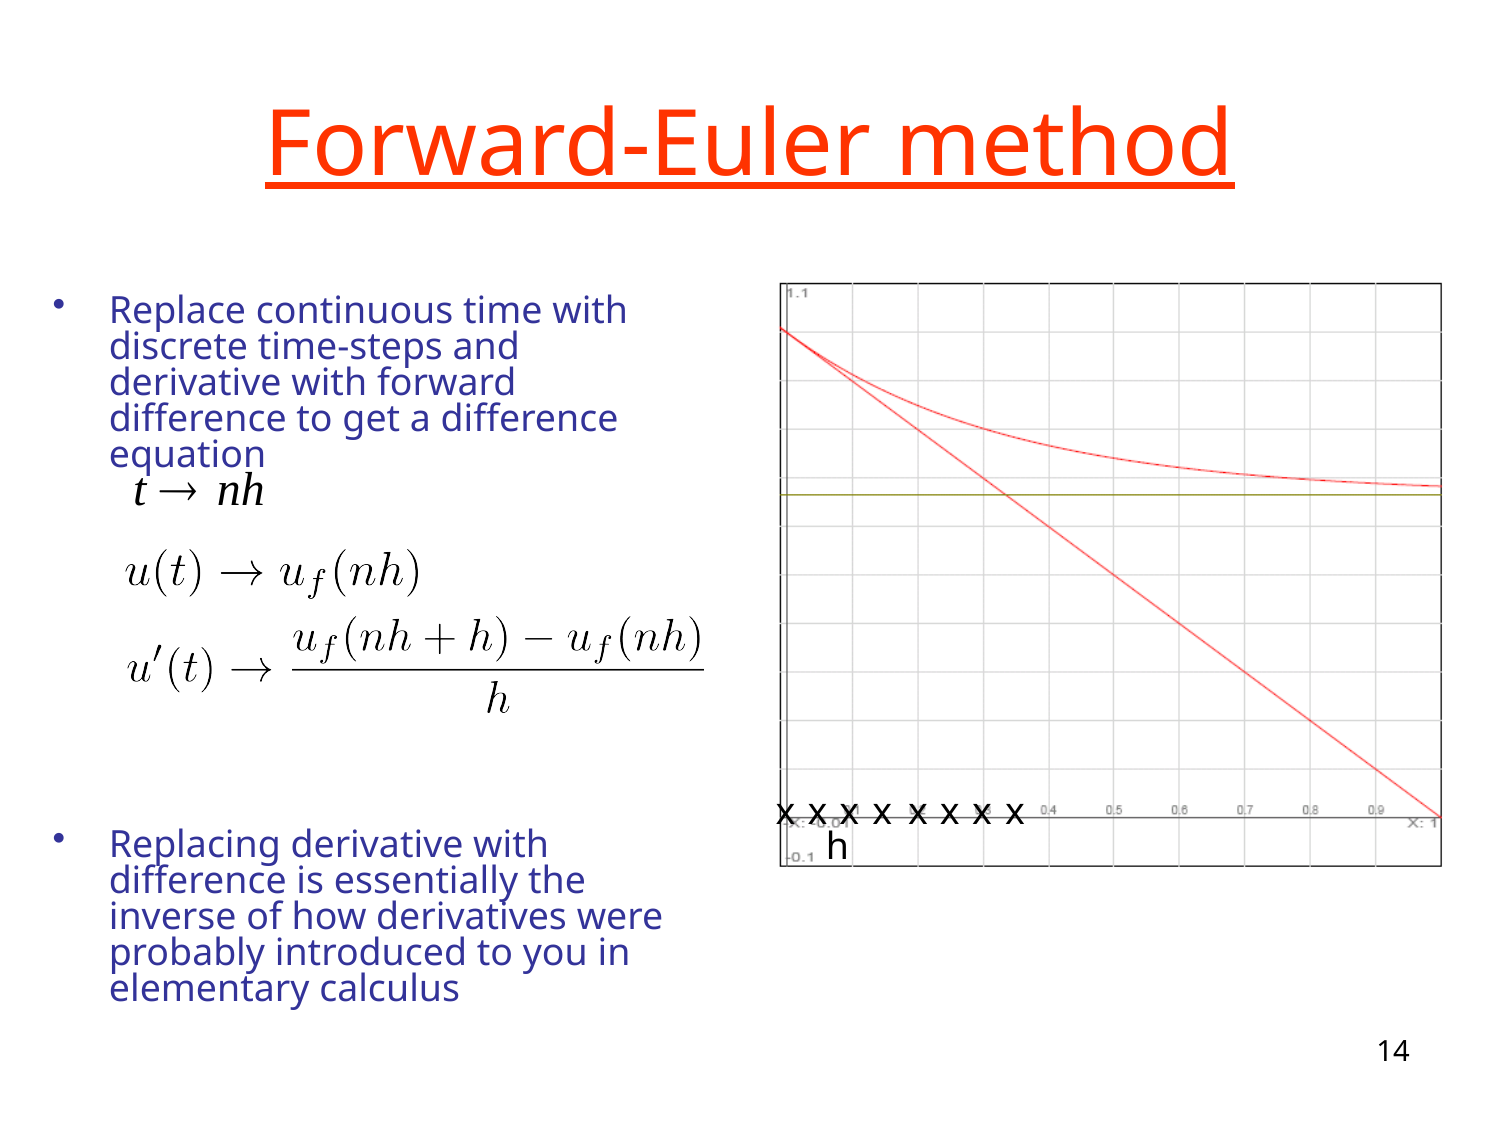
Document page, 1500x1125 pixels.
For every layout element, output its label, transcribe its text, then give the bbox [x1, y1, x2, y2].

picture [124, 549, 418, 600]
slide_number 14 [1074, 1024, 1426, 1103]
list Replace continuous time with discrete time-steps and derivative with forward difference to get a difference equation Replacing derivative with difference is essentially the inverse of how derivatives were probably introduced to you in elementary calculus [37, 287, 700, 950]
title Forward-Euler method [75, 45, 1425, 233]
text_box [127, 461, 276, 518]
picture [754, 266, 1463, 888]
picture [127, 616, 704, 713]
